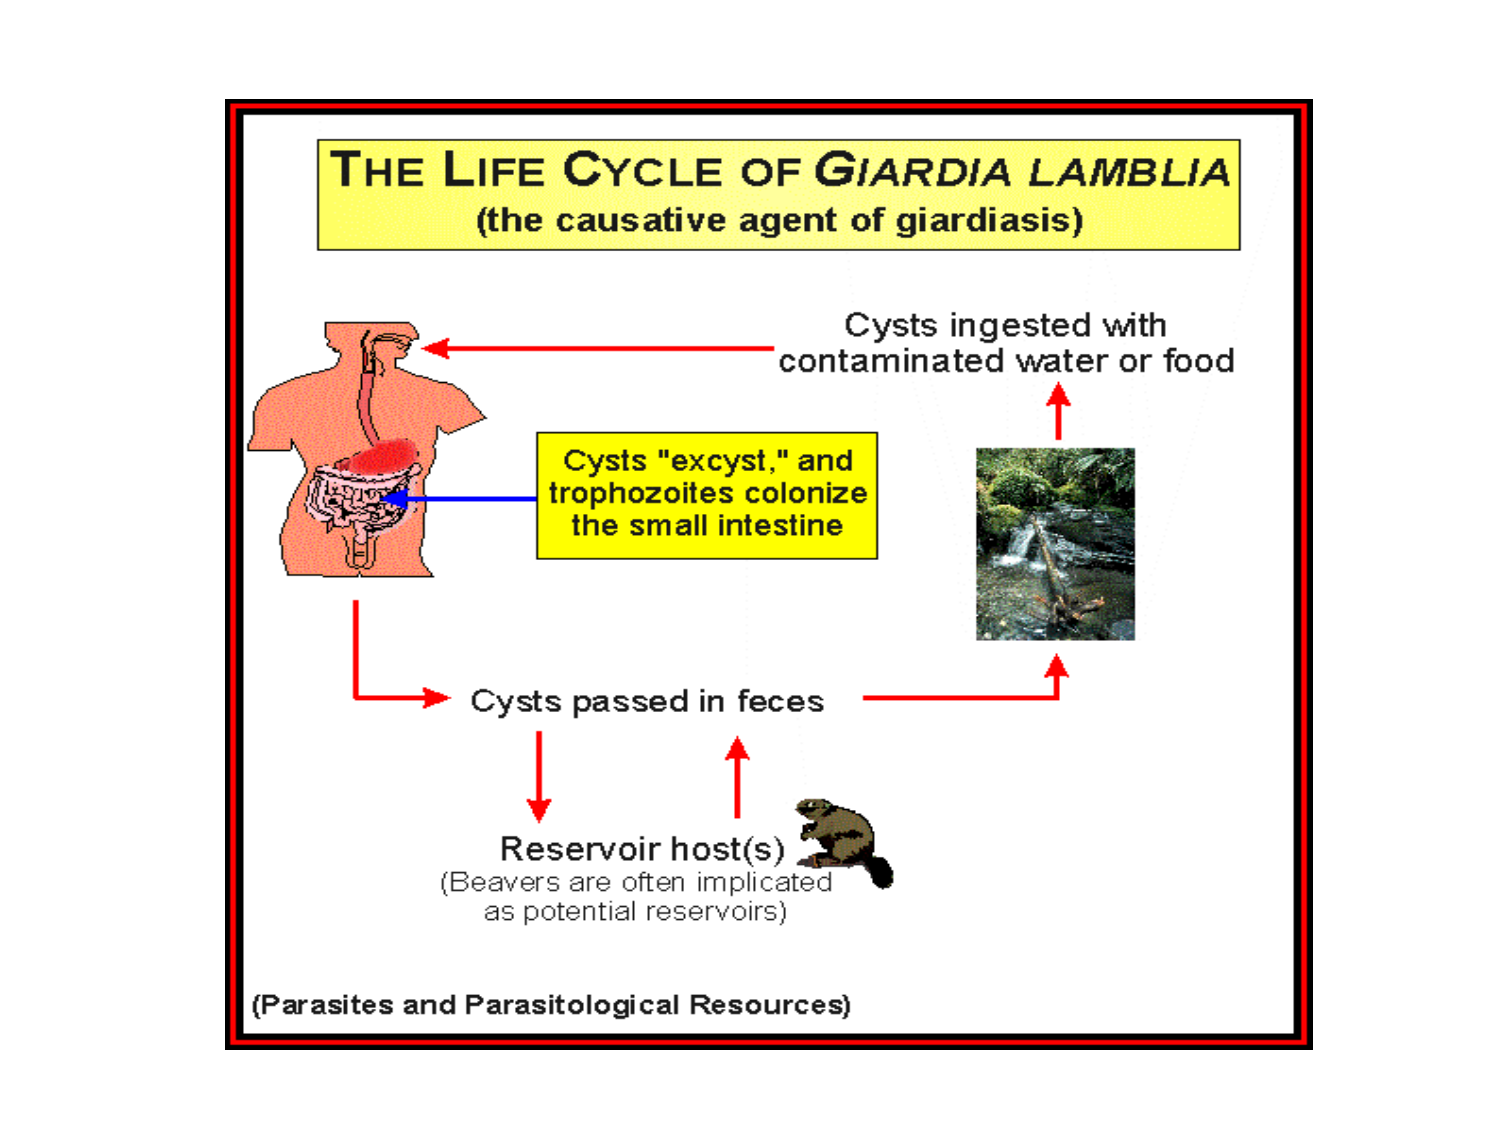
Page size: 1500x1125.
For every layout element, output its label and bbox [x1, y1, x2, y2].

list [224, 99, 1313, 1051]
